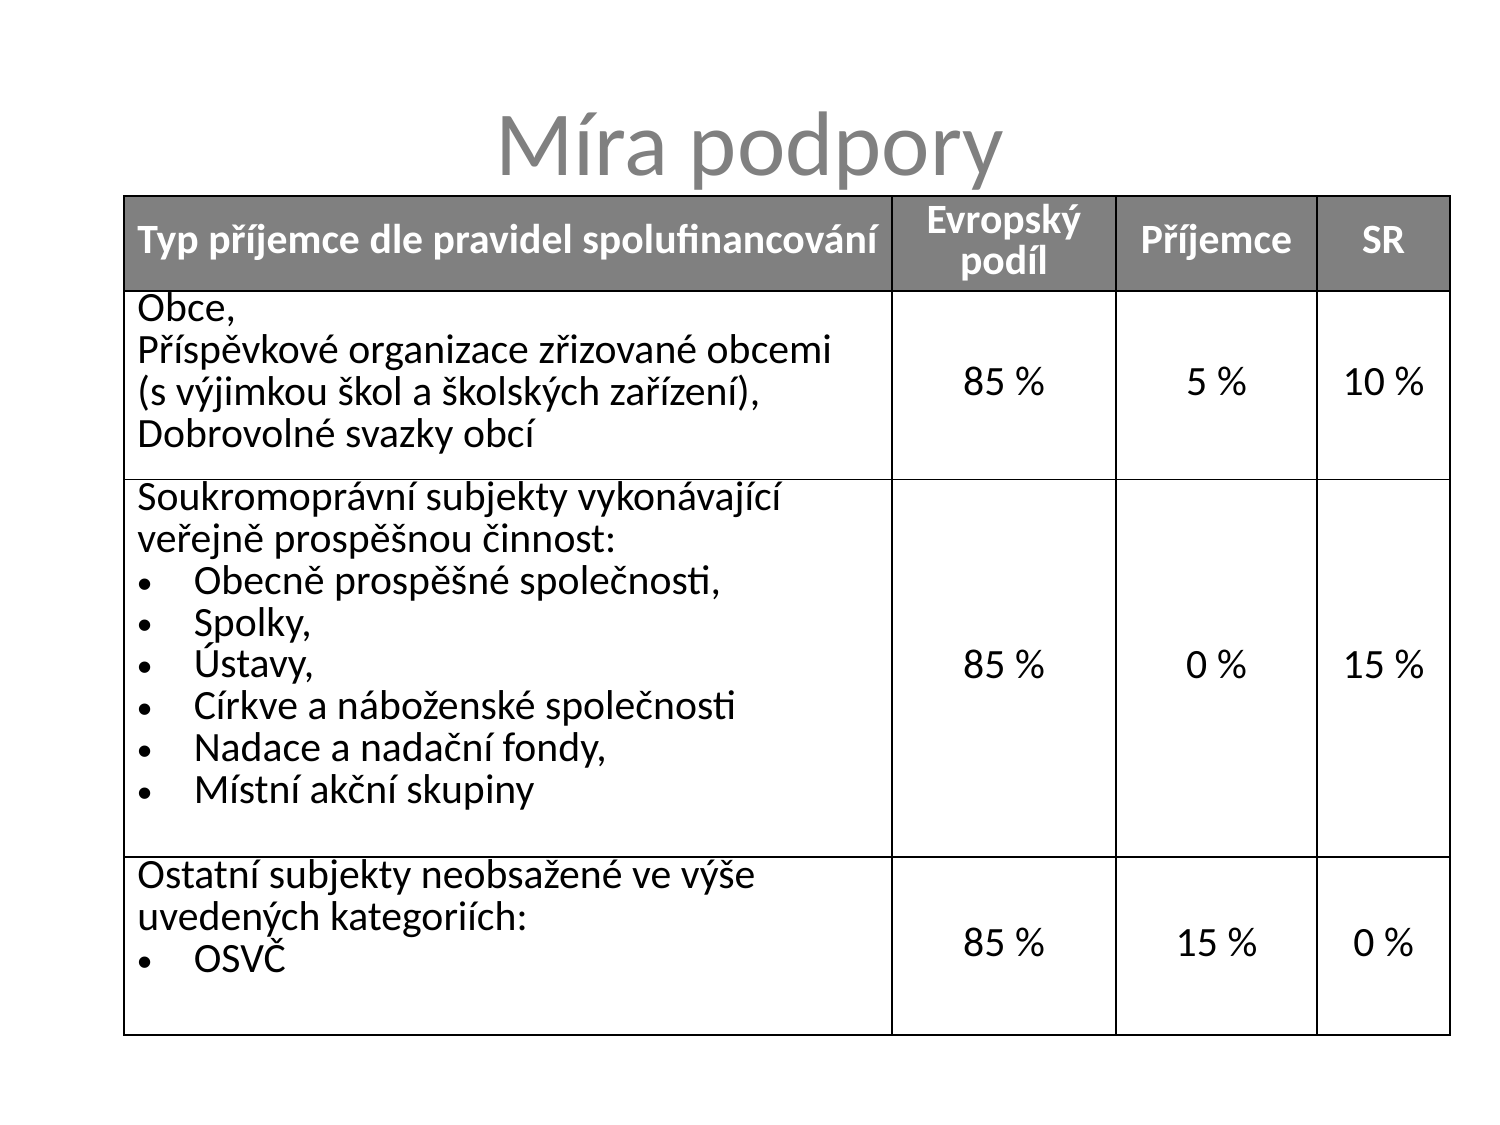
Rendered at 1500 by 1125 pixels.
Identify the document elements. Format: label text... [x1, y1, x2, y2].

table_header SR [1318, 197, 1449, 290]
table_cell 15 % [1117, 858, 1316, 1034]
table_cell Soukromoprávní subjekty vykonávající veřejně prospěšnou činnost: Obecně prospěšné společnosti, Spolky, Ústavy, Církve a náboženské společnosti Nadace a nadační fondy, Místní akční skupiny [125, 480, 891, 856]
title Míra podpory [75, 45, 1425, 233]
table_cell 10 % [1318, 292, 1449, 479]
table_cell 85 % [893, 858, 1115, 1034]
table_header Typ příjemce dle pravidel spolufinancování [125, 197, 891, 290]
table_cell 15 % [1318, 480, 1449, 856]
table_cell 0 % [1117, 480, 1316, 856]
table_cell 85 % [893, 292, 1115, 479]
table_cell 5 % [1117, 292, 1316, 479]
table_cell 0 % [1318, 858, 1449, 1034]
table_header Příjemce [1117, 197, 1316, 290]
table_cell Ostatní subjekty neobsažené ve výše uvedených kategoriích: OSVČ [125, 858, 891, 1034]
table_cell 85 % [893, 480, 1115, 856]
table_cell Obce, Příspěvkové organizace zřizované obcemi (s výjimkou škol a školských zařízení), Dobrovolné svazky obcí [125, 292, 891, 479]
table_header Evropský podíl [893, 197, 1115, 290]
